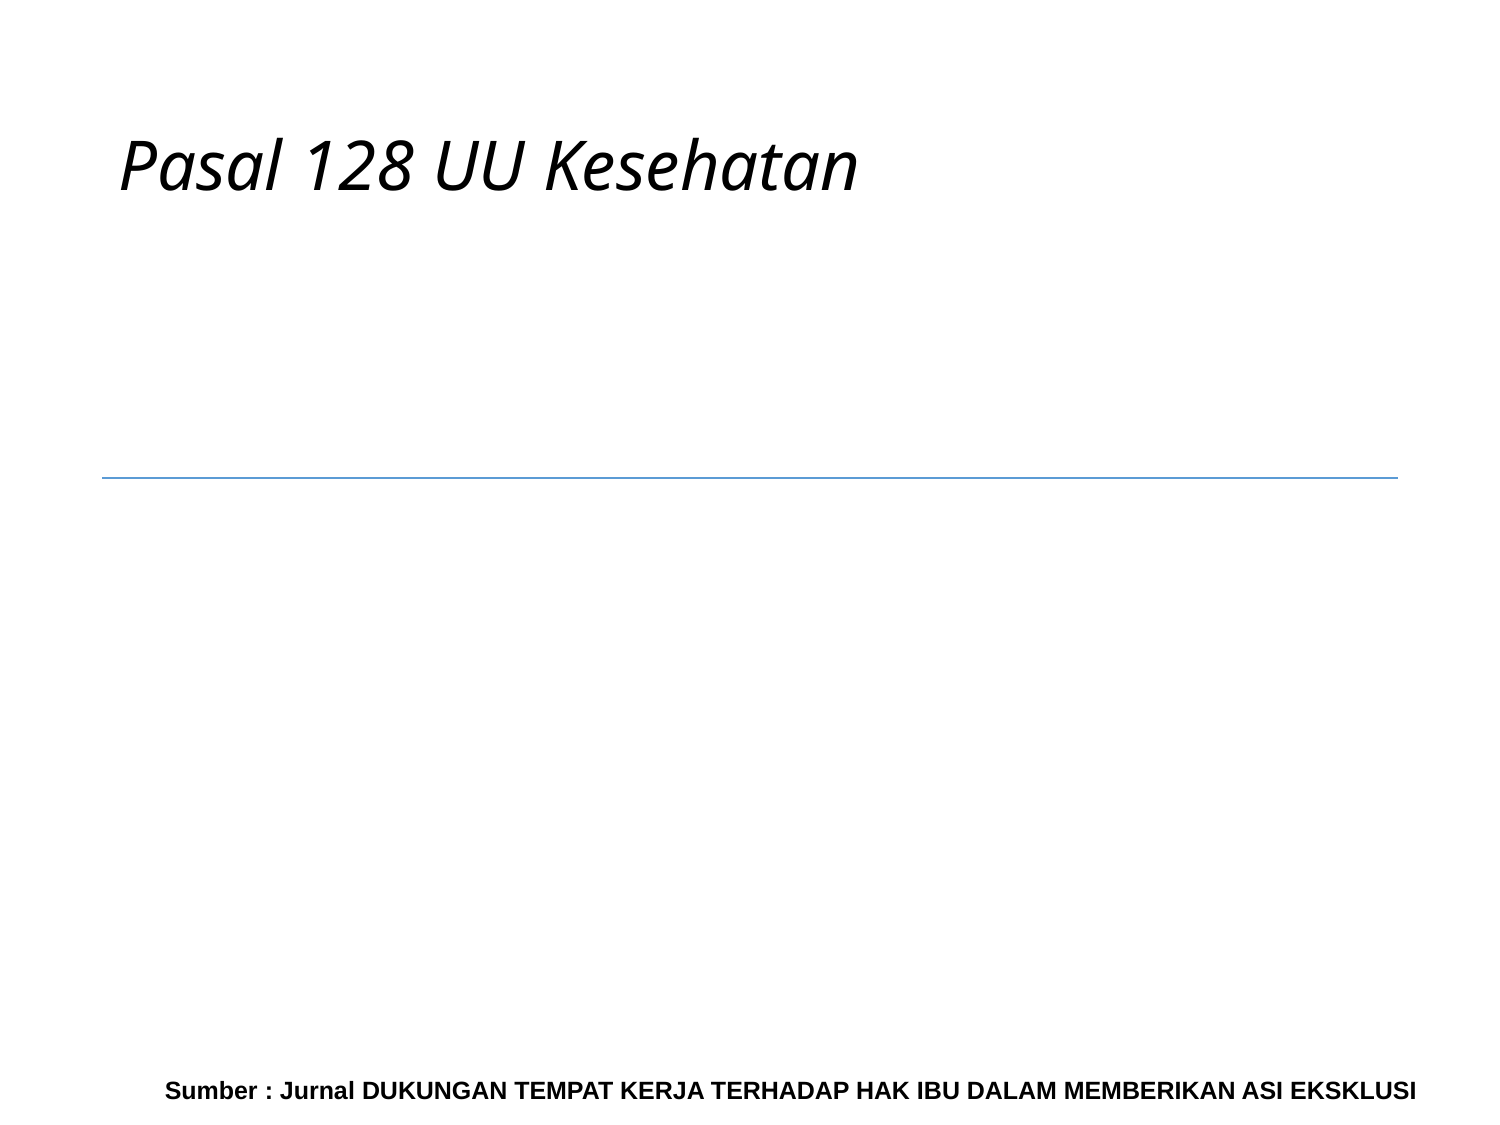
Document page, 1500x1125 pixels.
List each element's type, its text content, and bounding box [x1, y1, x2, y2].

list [103, 299, 1397, 1014]
text_box Sumber : Jurnal DUKUNGAN TEMPAT KERJA TERHADAP HAK IBU DALAM MEMBERIKAN ASI EKSKLUSI [150, 1067, 1463, 1112]
title Pasal 128 UU Kesehatan [103, 59, 1397, 278]
